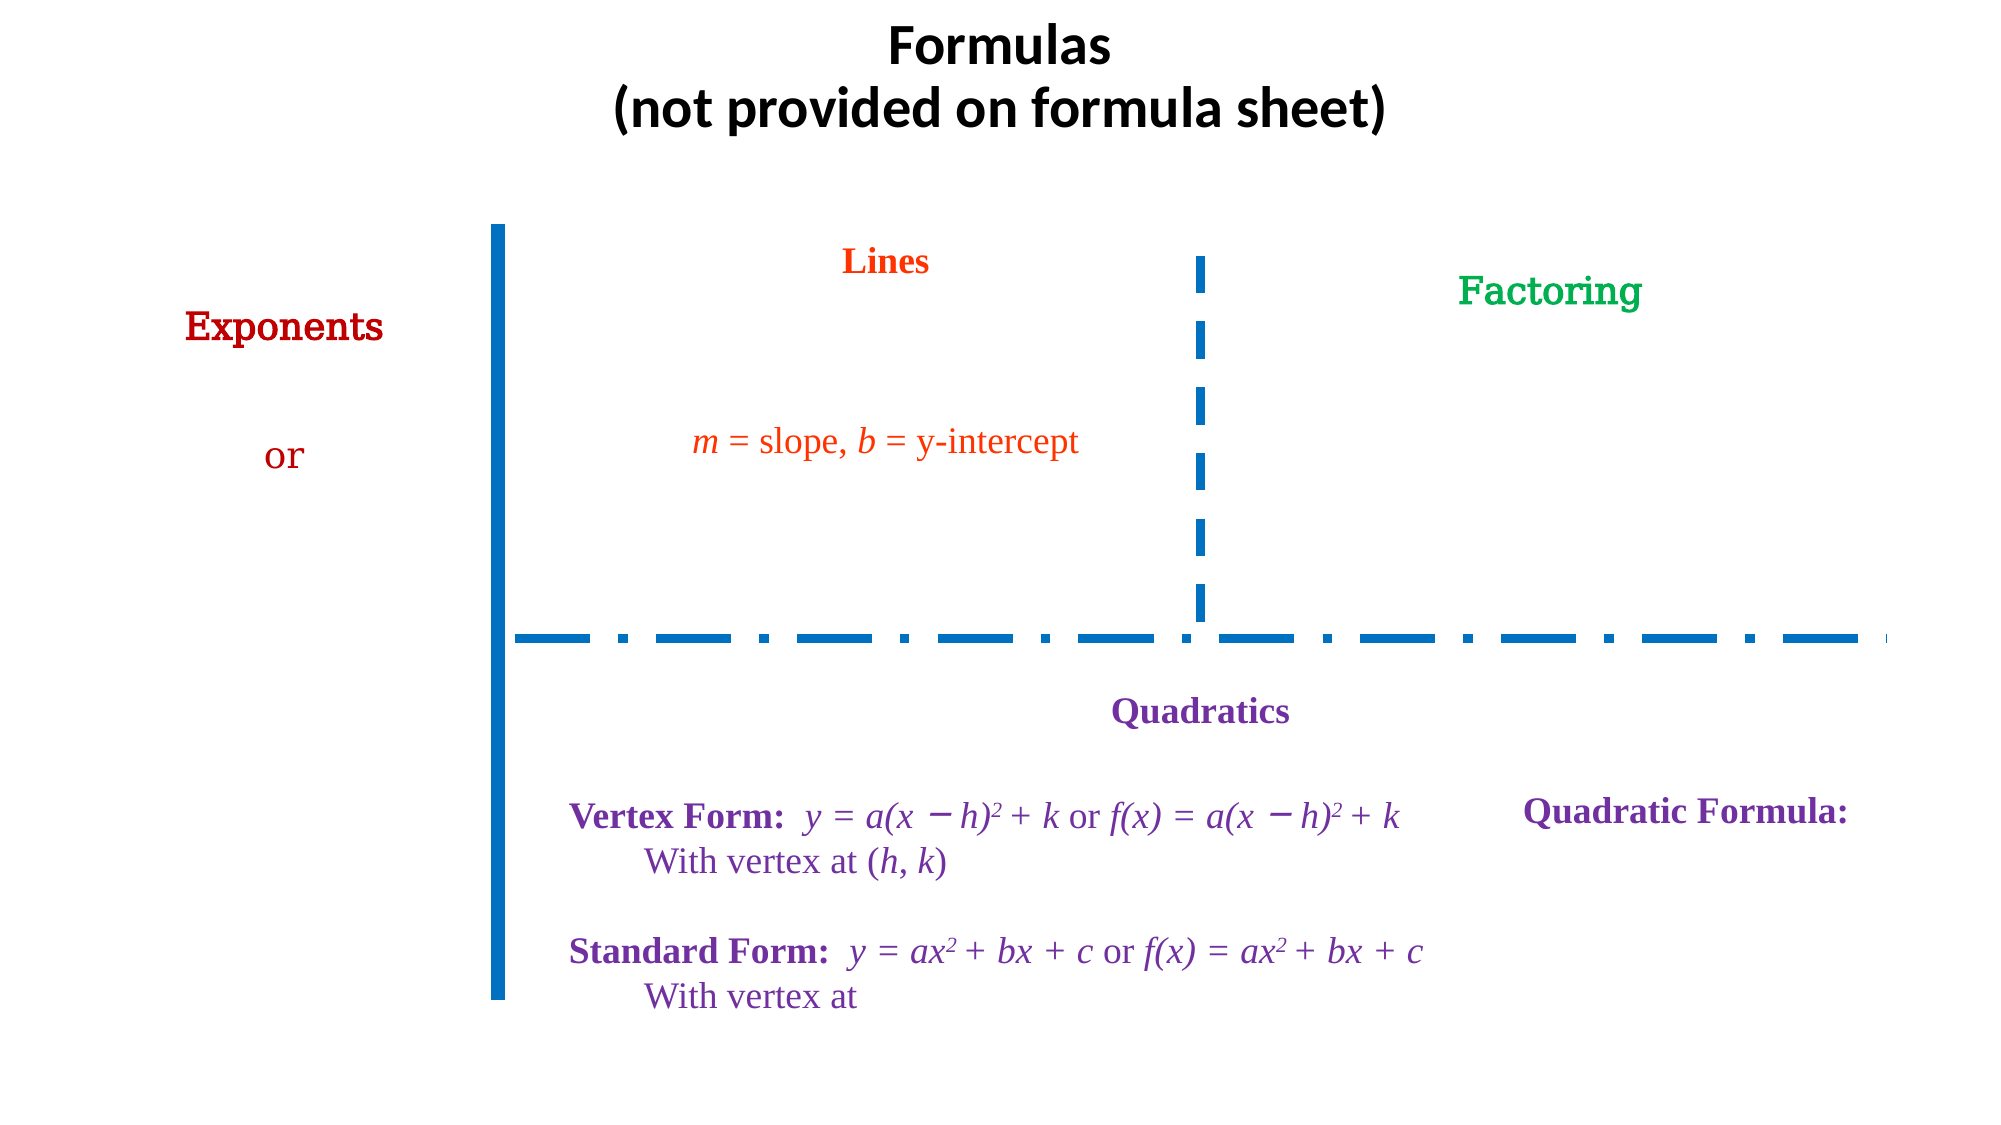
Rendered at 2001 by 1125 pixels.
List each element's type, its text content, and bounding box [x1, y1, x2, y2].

title Formulas (not provided on formula sheet) [137, 75, 1863, 120]
text_box [0, 0, 2000, 75]
text_box Quadratics [510, 678, 1890, 739]
